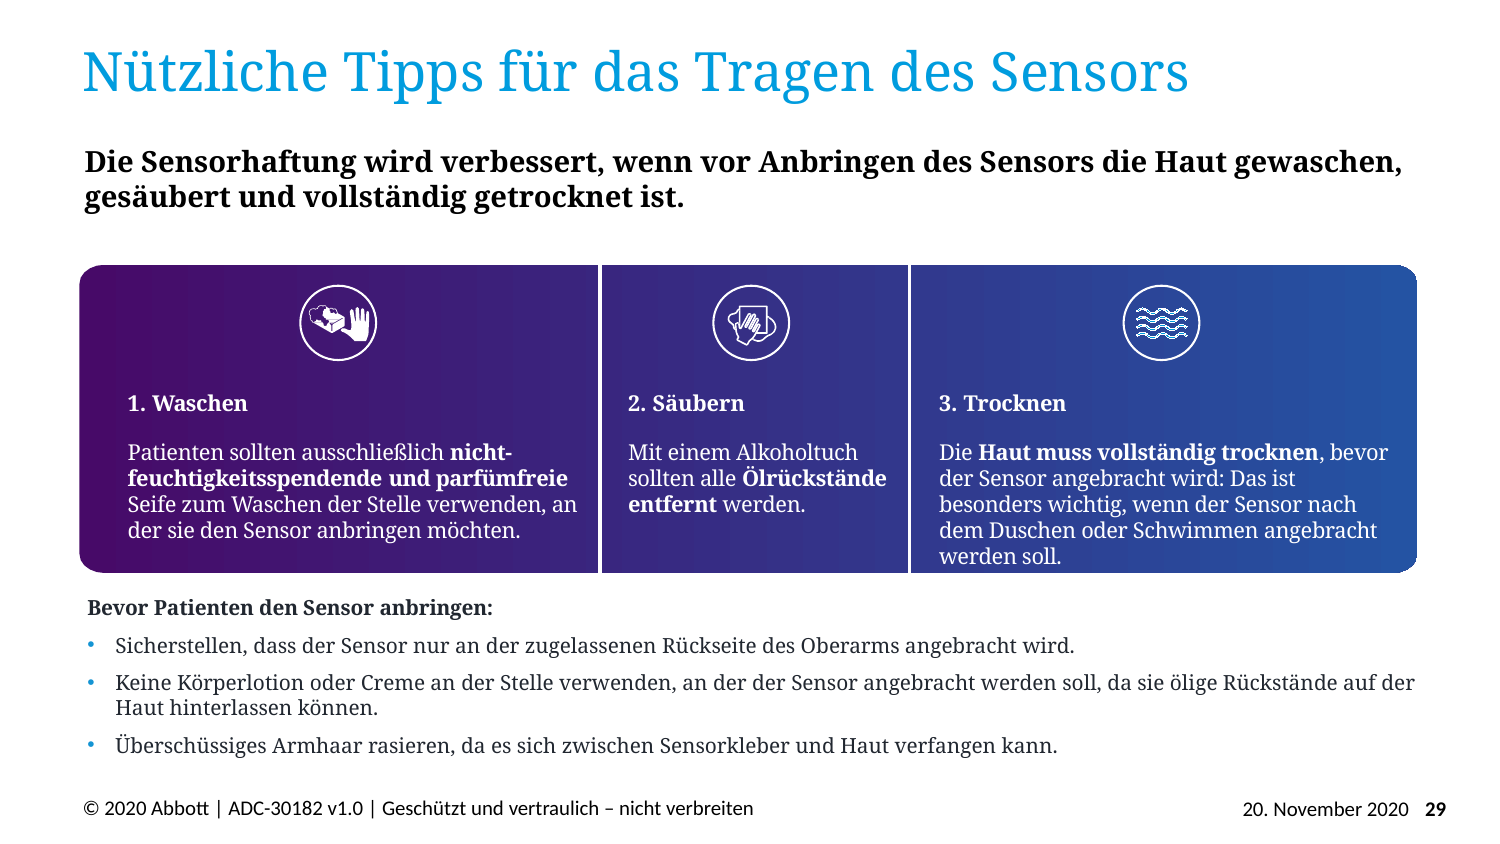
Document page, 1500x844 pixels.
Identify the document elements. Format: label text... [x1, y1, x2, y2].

text_box 1. Waschen Patienten sollten ausschließlich nicht-feuchtigkeitsspendende und parfümfreie Seife zum Waschen der Stelle verwenden, an der sie den Sensor anbringen möchten. [125, 380, 589, 544]
text_box [79, 264, 595, 574]
text_box [915, 264, 1418, 574]
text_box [1123, 285, 1200, 361]
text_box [300, 285, 377, 361]
title Nützliche Tipps für das Tragen des Sensors [82, 44, 1418, 140]
text_box [604, 264, 905, 574]
slide_number 29 [1411, 792, 1460, 829]
text_box 3. Trocknen Die Haut muss vollständig trocknen, bevor der Sensor angebracht wird: Das ist besonders wichtig, wenn der Sensor nach dem Duschen oder Schwimmen angebracht werden soll. [936, 380, 1403, 570]
text_box Bevor Patienten den Sensor anbringen: Sicherstellen, dass der Sensor nur an der zugelassenen Rückseite des Oberarms angebracht wird. Keine Körperlotion oder Creme an der Stelle verwenden, an der der Sensor angebracht werden soll, da sie ölige Rückstände auf der Haut hinterlassen können. Überschüssiges Armhaar rasieren, da es sich zwischen Sensorkleber und Haut verfangen kann. [85, 580, 1418, 758]
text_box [713, 285, 790, 361]
text_box 2. Säubern Mit einem Alkoholtuch sollten alle Ölrückstände entfernt werden. [625, 380, 895, 517]
text_box Die Sensorhaftung wird verbessert, wenn vor Anbringen des Sensors die Haut gewaschen, gesäubert und vollständig getrocknet ist. [82, 140, 1418, 213]
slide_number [1242, 783, 1418, 829]
